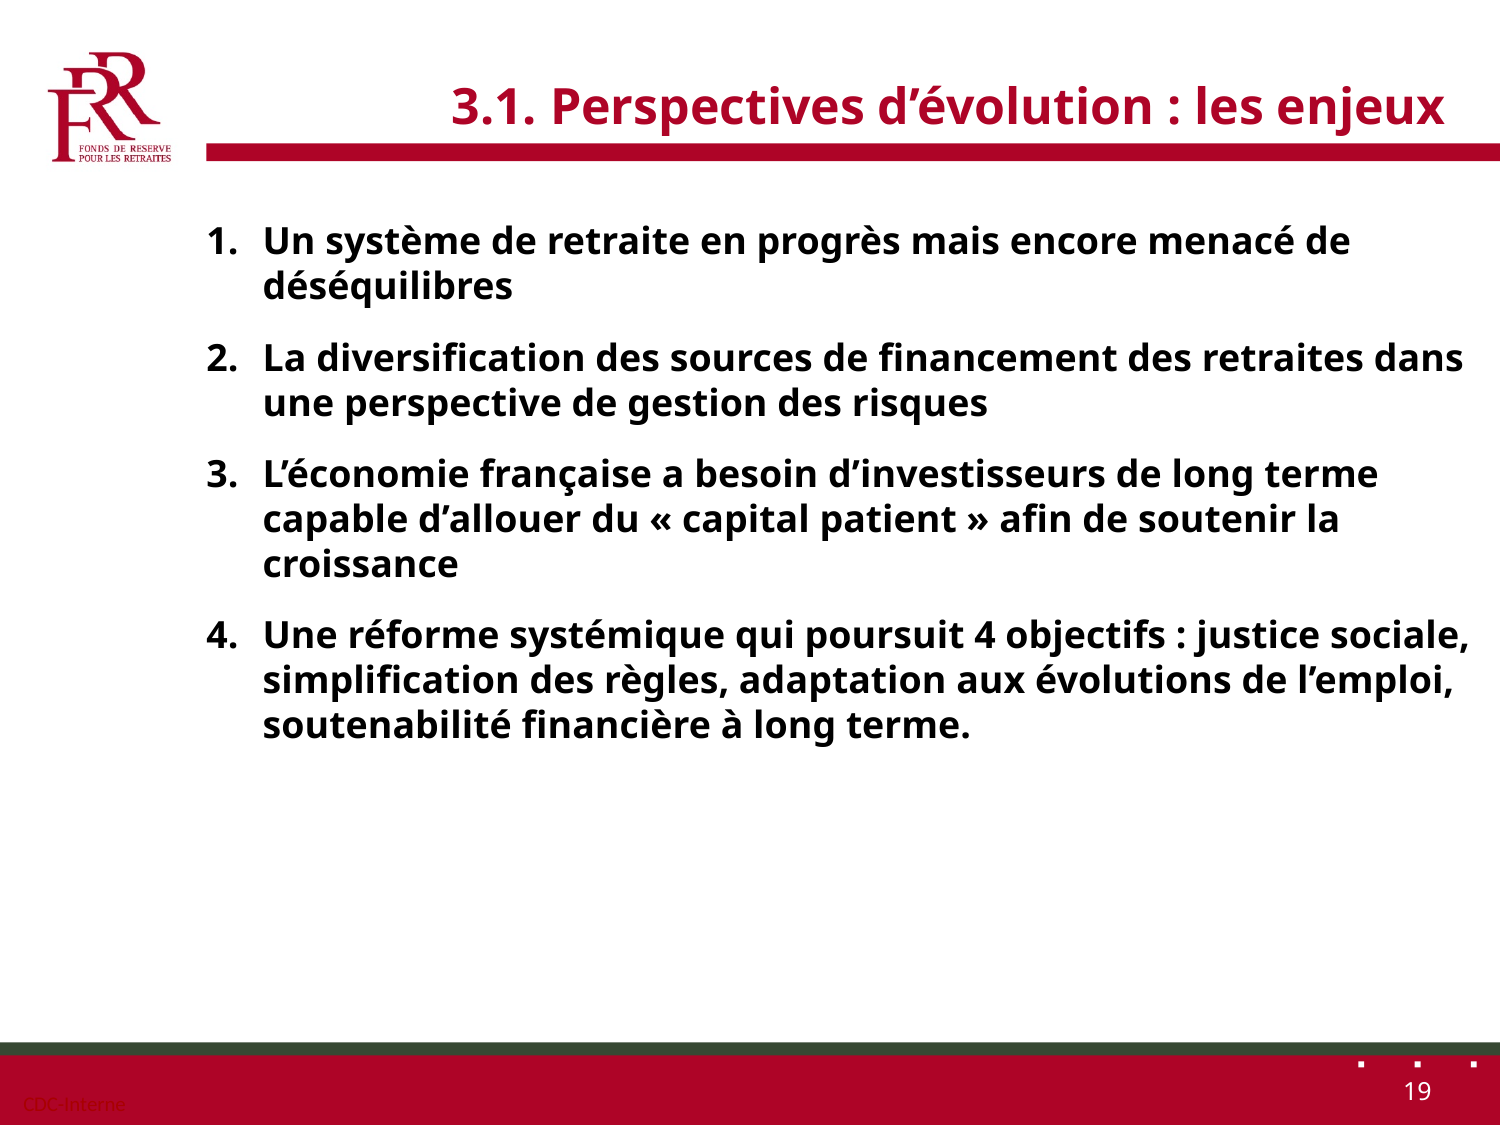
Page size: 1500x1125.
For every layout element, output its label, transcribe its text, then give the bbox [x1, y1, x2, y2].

list Un système de retraite en progrès mais encore menacé de déséquilibres La diversification des sources de financement des retraites dans une perspective de gestion des risques L’économie française a besoin d’investisseurs de long terme capable d’allouer du « capital patient » afin de soutenir la croissance Une réforme systémique qui poursuit 4 objectifs : justice sociale, simplification des règles, adaptation aux évolutions de l’emploi, soutenabilité financière à long terme. [191, 209, 1500, 1012]
title 3.1. Perspectives d’évolution : les enjeux [183, 0, 1474, 142]
slide_number 19 [1333, 1067, 1500, 1125]
picture [24, 28, 194, 185]
